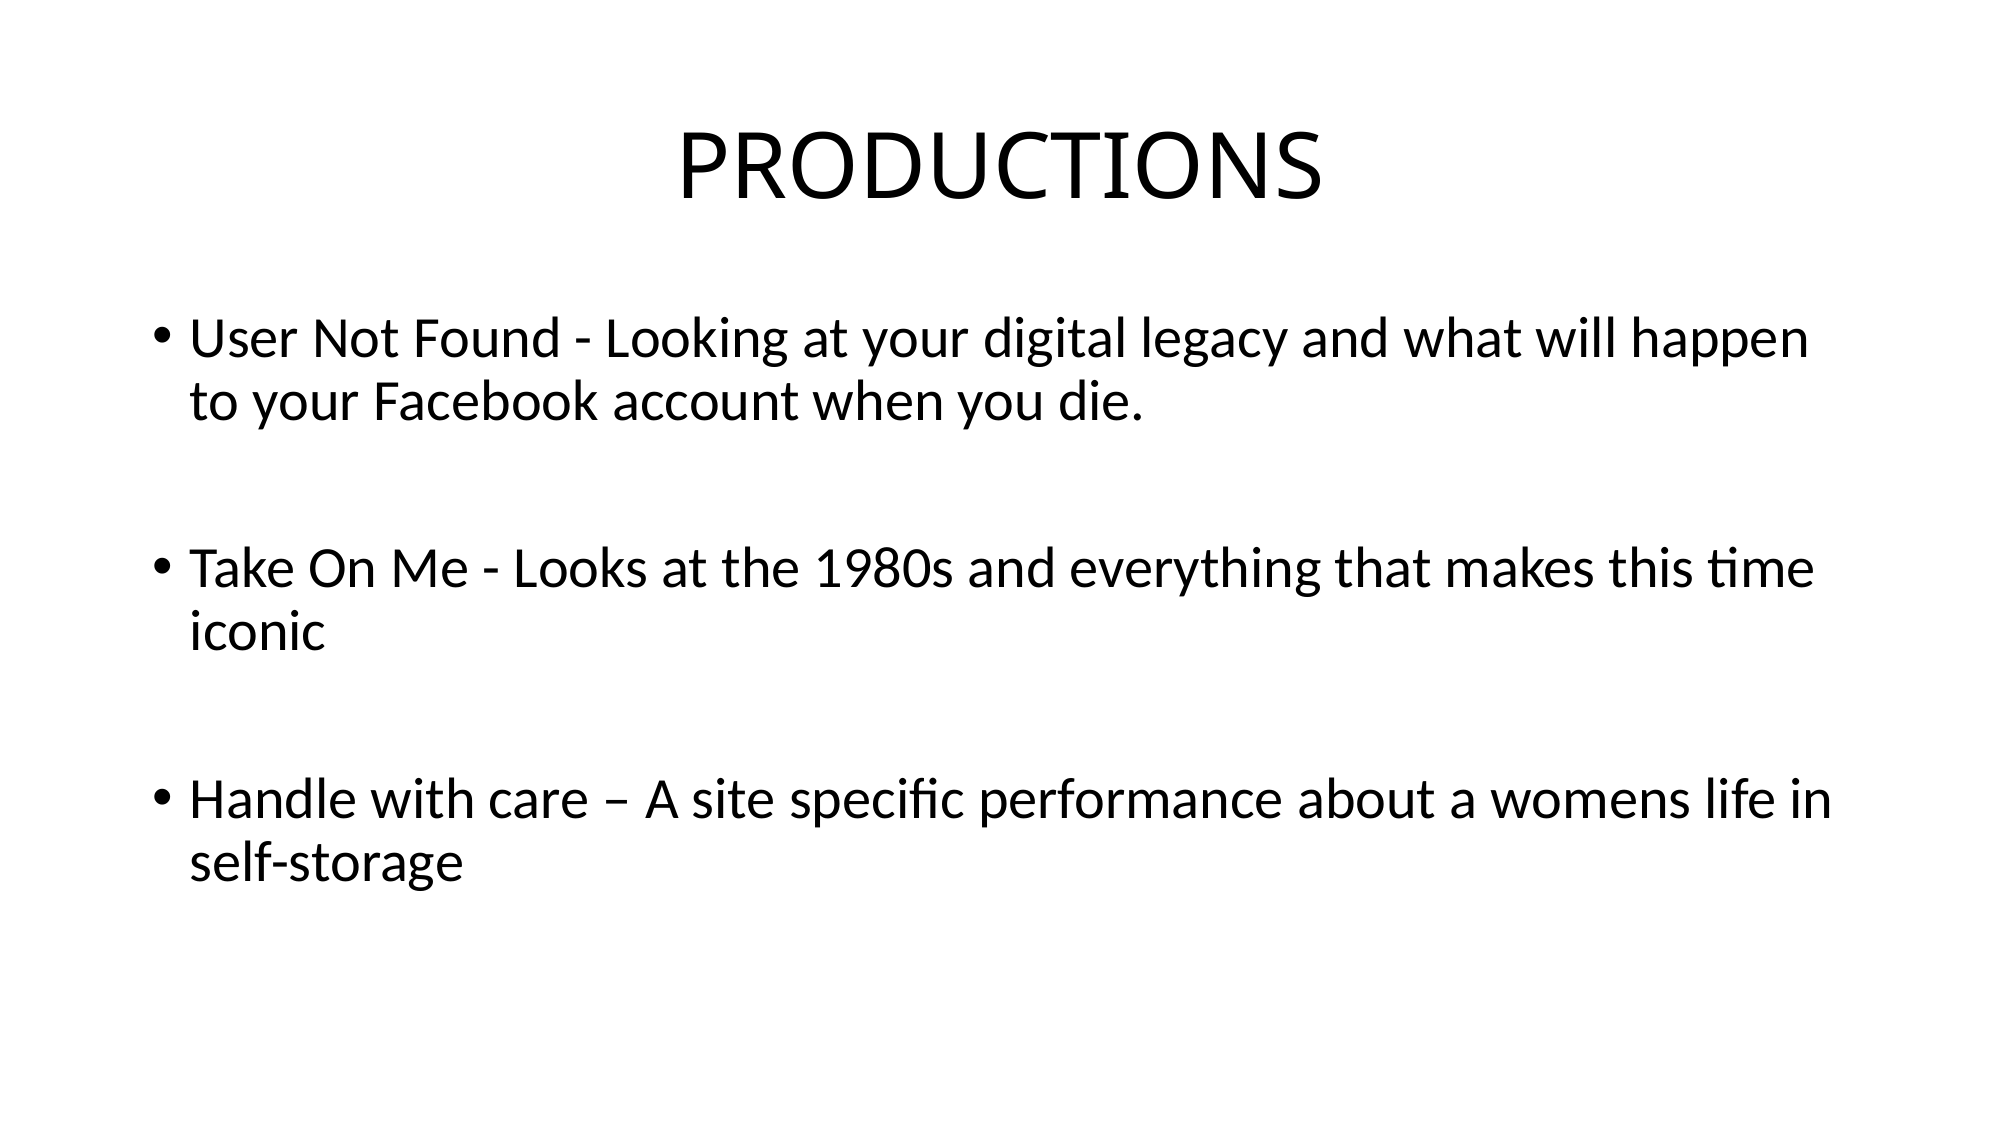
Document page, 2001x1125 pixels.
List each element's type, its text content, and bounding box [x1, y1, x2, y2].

list User Not Found - Looking at your digital legacy and what will happen to your Facebook account when you die. Take On Me - Looks at the 1980s and everything that makes this time iconic Handle with care – A site specific performance about a womens life in self-storage [137, 299, 1863, 1014]
title PRODUCTIONS [137, 59, 1863, 278]
